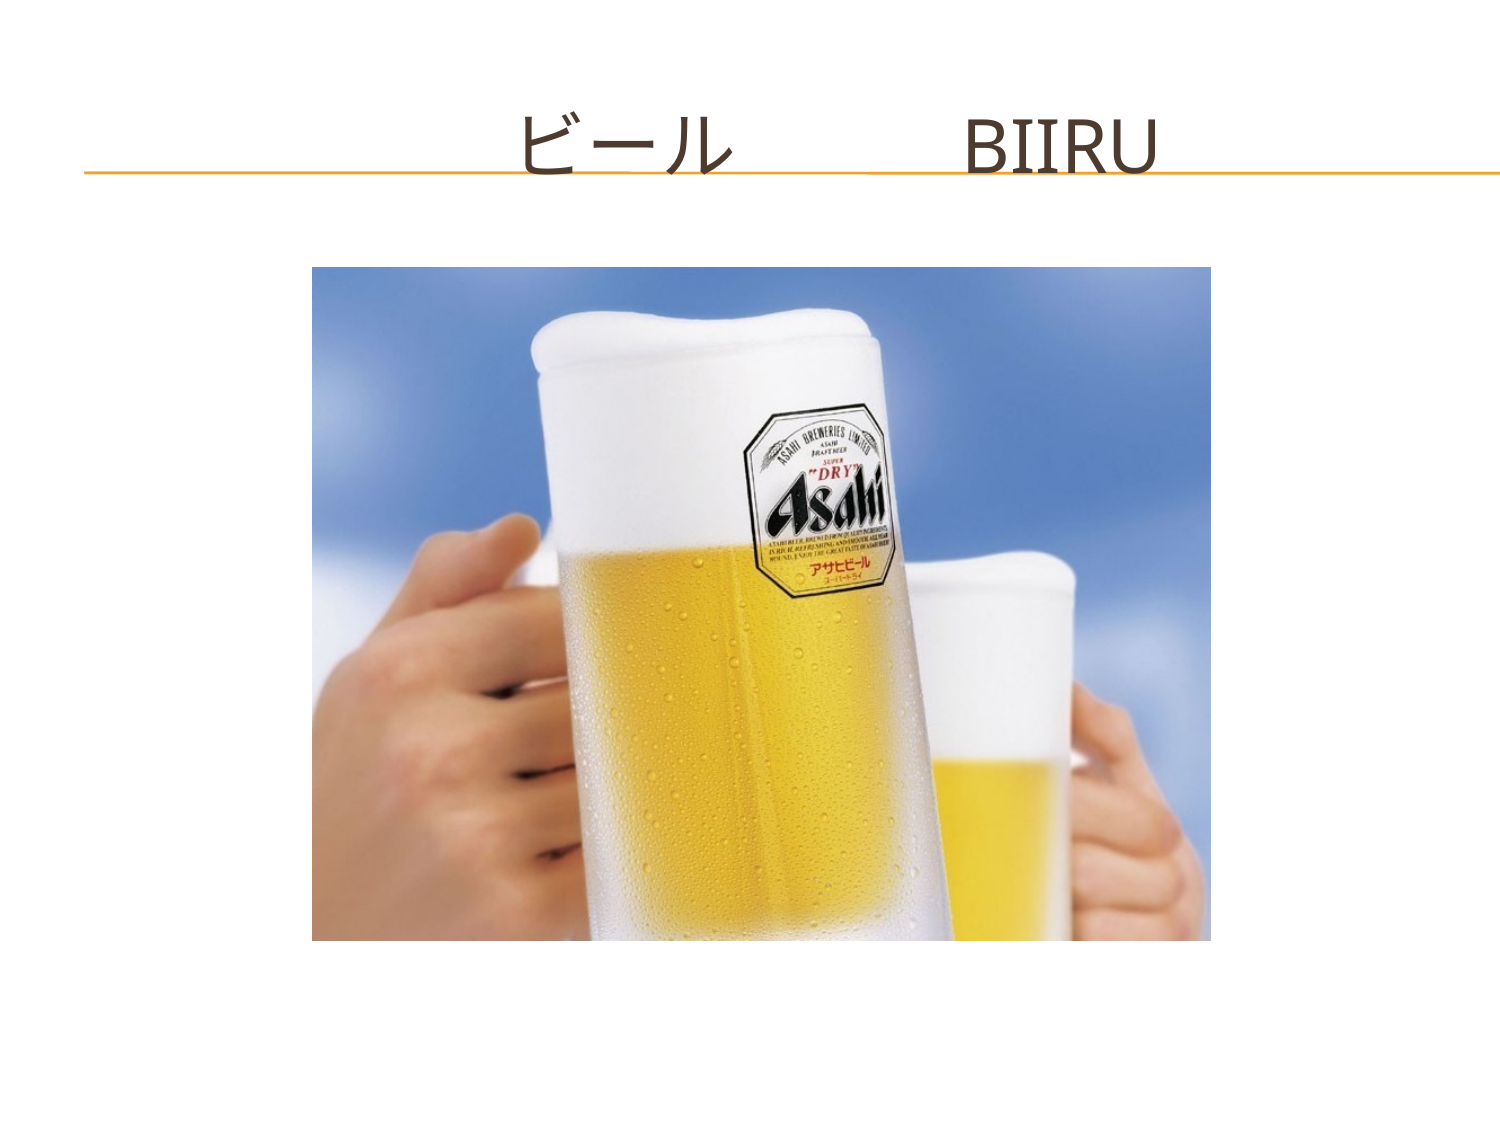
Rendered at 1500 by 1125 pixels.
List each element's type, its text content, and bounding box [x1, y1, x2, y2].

picture [312, 266, 1211, 942]
title ビール biiru [49, 75, 1475, 213]
